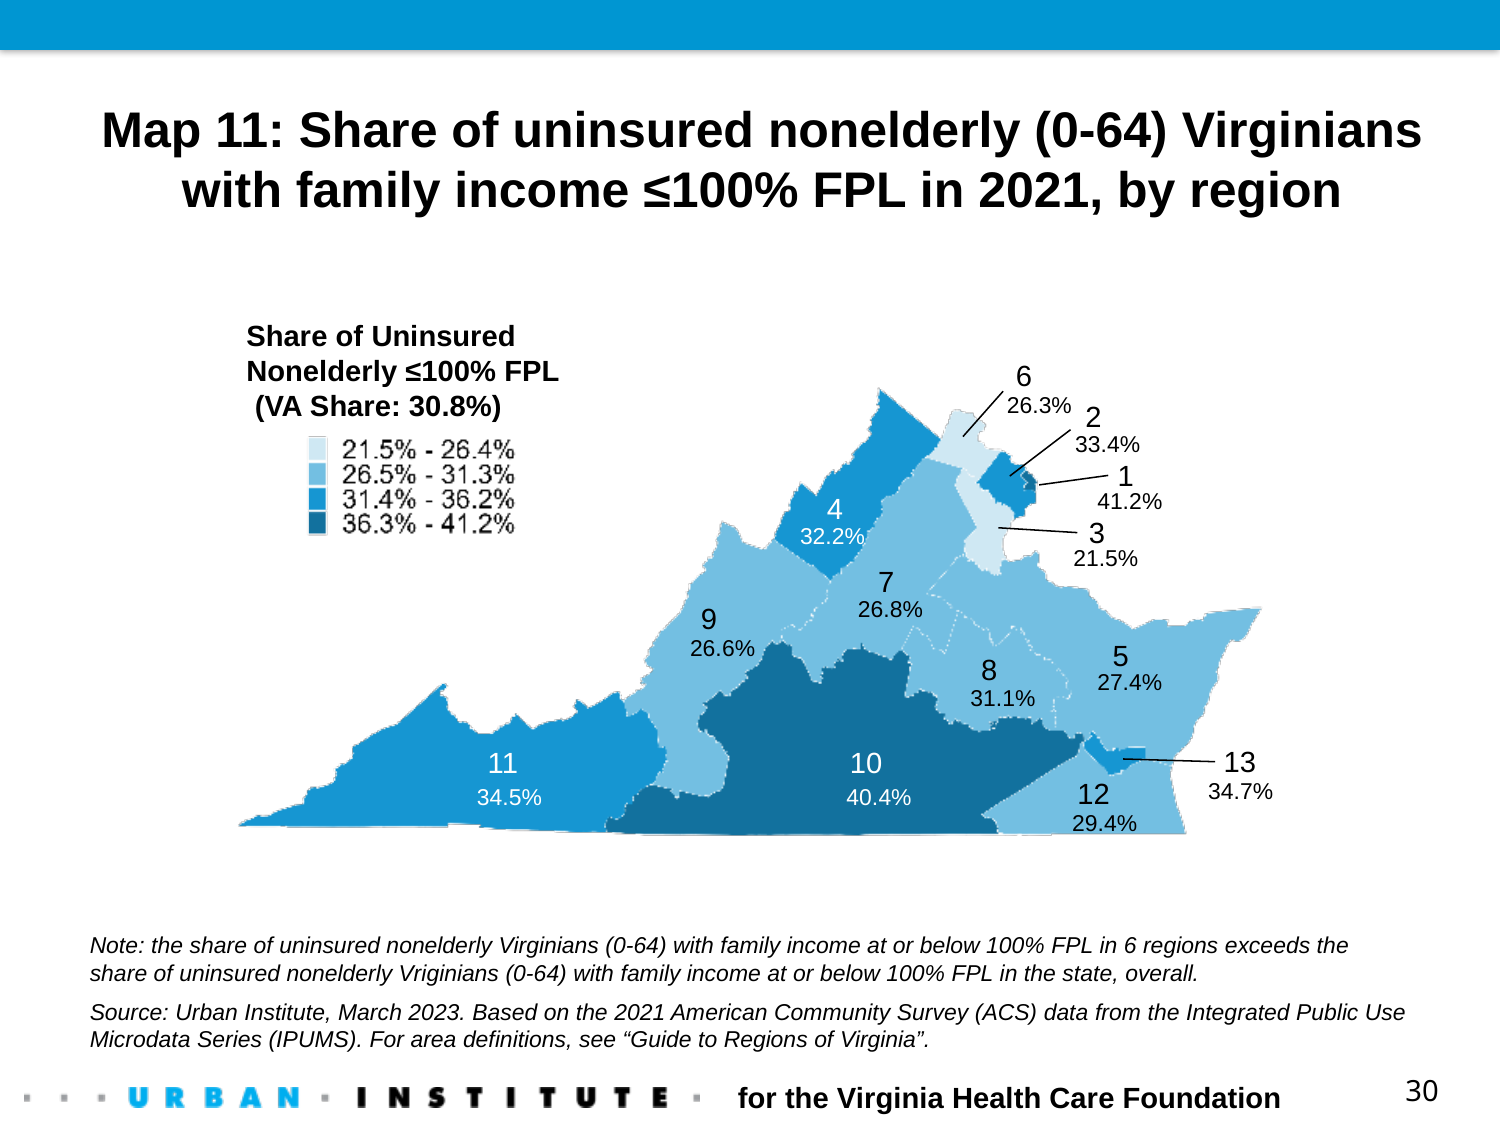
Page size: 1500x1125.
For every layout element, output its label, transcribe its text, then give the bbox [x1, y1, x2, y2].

text_box for the Virginia Health Care Foundation [723, 1071, 1450, 1111]
picture [140, 1087, 700, 1108]
text_box Map 11: Share of uninsured nonelderly (0-64) Virginians with family income ≤100% FPL in 2021, by region [75, 89, 1450, 225]
picture [285, 1087, 292, 1097]
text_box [1038, 475, 1109, 486]
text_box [998, 527, 1078, 533]
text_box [962, 390, 1004, 437]
picture [136, 1087, 141, 1101]
text_box Note: the share of uninsured nonelderly Virginians (0-64) with family income at or below 100% FPL in 6 regions exceeds the share of uninsured nonelderly Vriginians (0-64) with family income at or below 100% FPL in the state, overall. Source: Urban Institute, March 2023. Based on the 2021 American Community Survey (ACS) data from the Integrated Public Use Microdata Series (IPUMS). For area definitions, see “Guide to Regions of Virginia”. [74, 923, 1425, 1060]
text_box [1009, 429, 1071, 477]
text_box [1122, 758, 1216, 762]
picture [24, 1087, 136, 1108]
picture [187, 299, 1313, 926]
